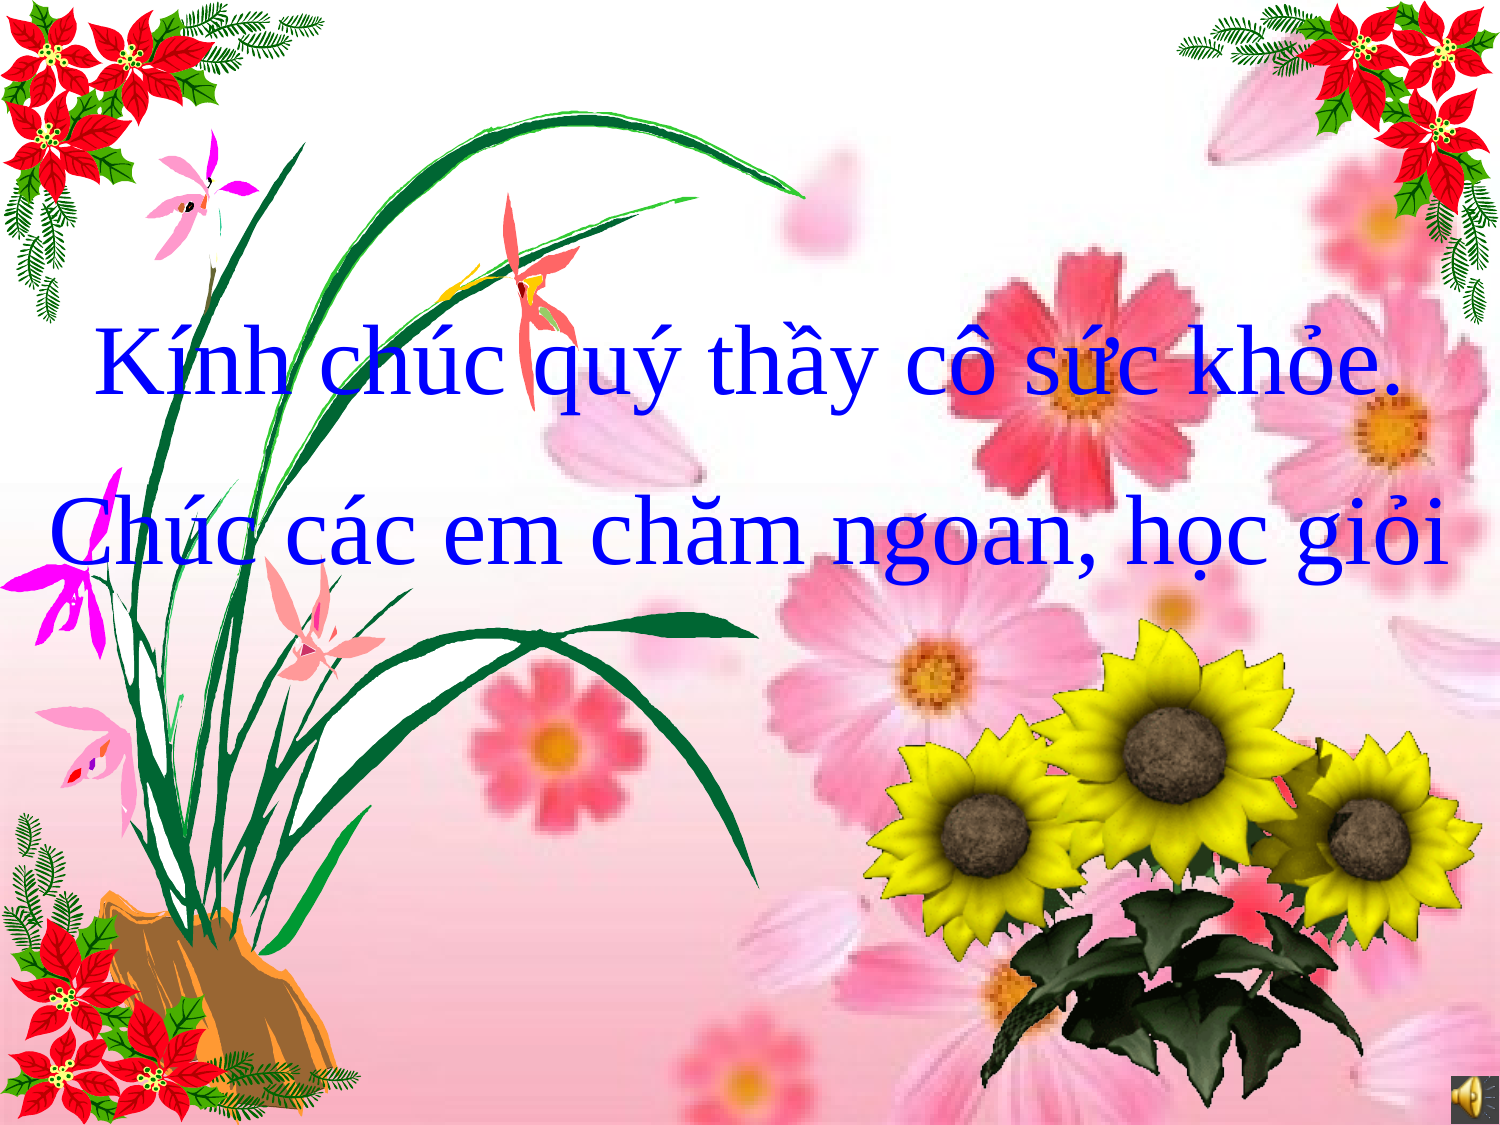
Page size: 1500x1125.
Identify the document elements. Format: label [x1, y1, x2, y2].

picture [24, 787, 337, 1125]
picture [0, 0, 1500, 1125]
text_box [0, 110, 807, 1125]
